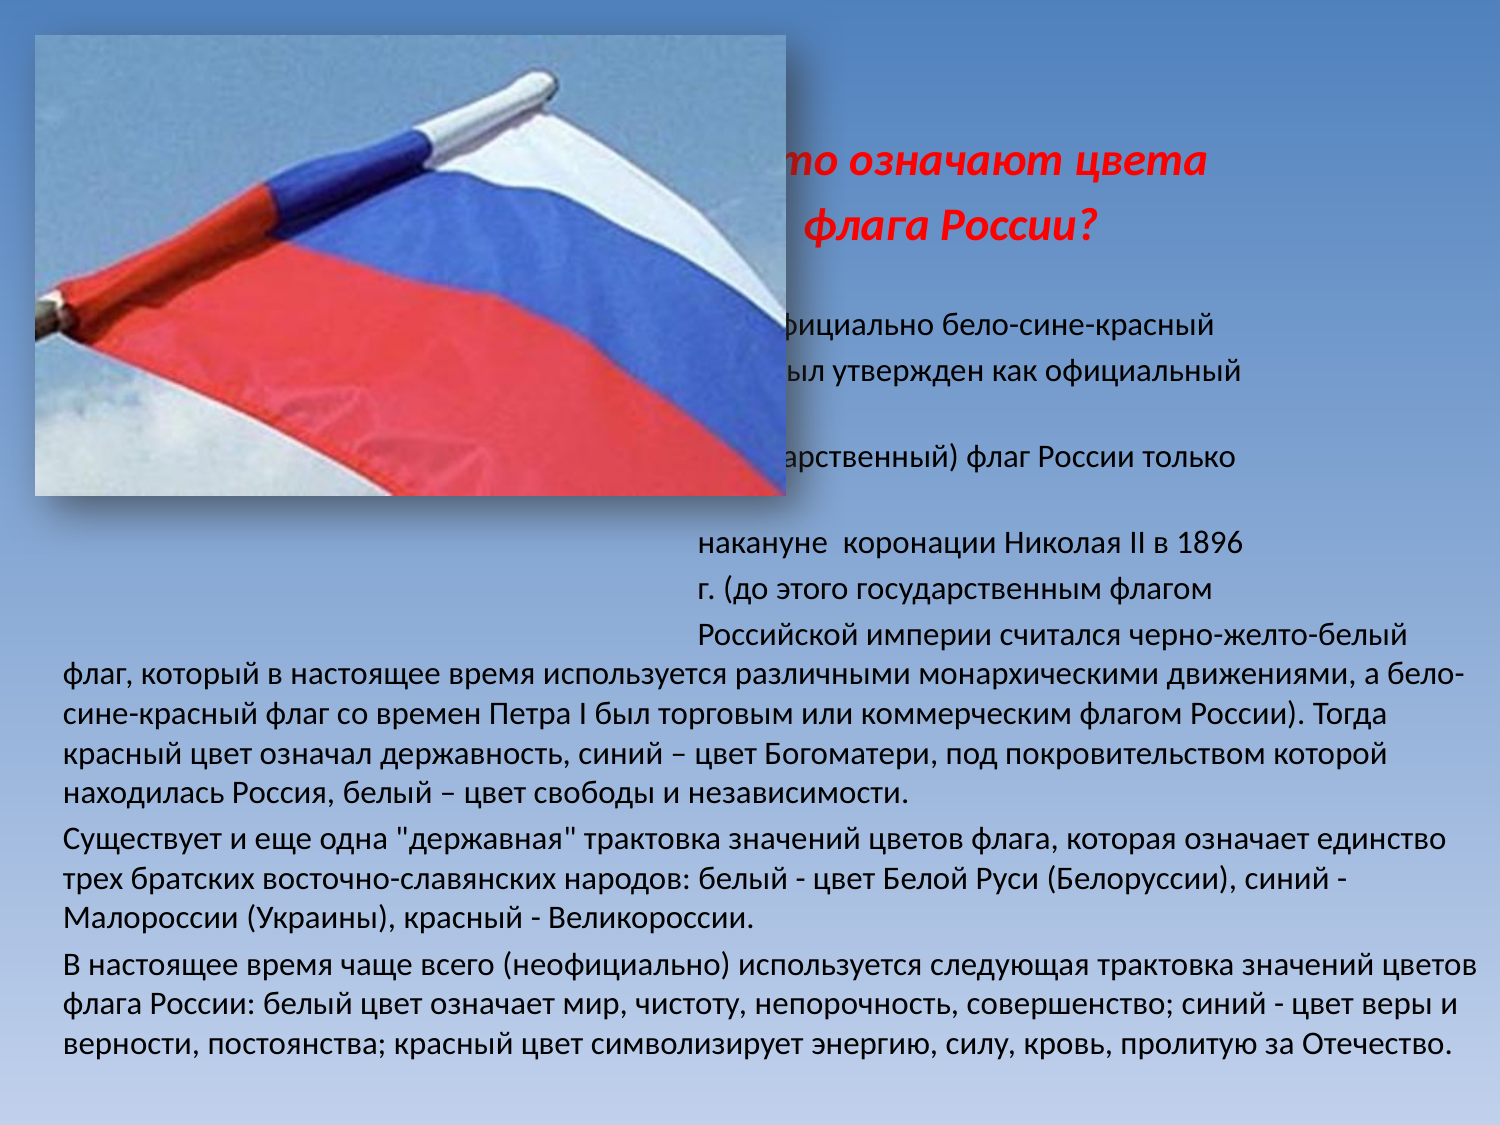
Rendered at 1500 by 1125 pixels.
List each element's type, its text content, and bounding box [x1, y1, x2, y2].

list Что означают цвета флага России? Официально бело-сине-красный флаг был утвержден как официальный (государственный) флаг России только накануне коронации Николая II в 1896 г. (до этого государственным флагом Российской империи считался черно-желто-белый флаг, который в настоящее время используется различными монархическими движениями, а бело-сине-красный флаг со времен Петра I был торговым или коммерческим флагом России). Тогда красный цвет означал державность, синий – цвет Богоматери, под покровительством которой находилась Россия, белый – цвет свободы и независимости. Существует и еще одна "державная" трактовка значений цветов флага, которая означает единство трех братских восточно-славянских народов: белый - цвет Белой Руси (Белоруссии), синий - Малороссии (Украины), красный - Великороссии. В настоящее время чаще всего (неофициально) используется следующая трактовка значений цветов флага России: белый цвет означает мир, чистоту, непорочность, совершенство; синий - цвет веры и верности, постоянства; красный цвет символизирует энергию, силу, кровь, пролитую за Отечество. [0, 0, 1500, 1125]
picture [34, 34, 786, 496]
